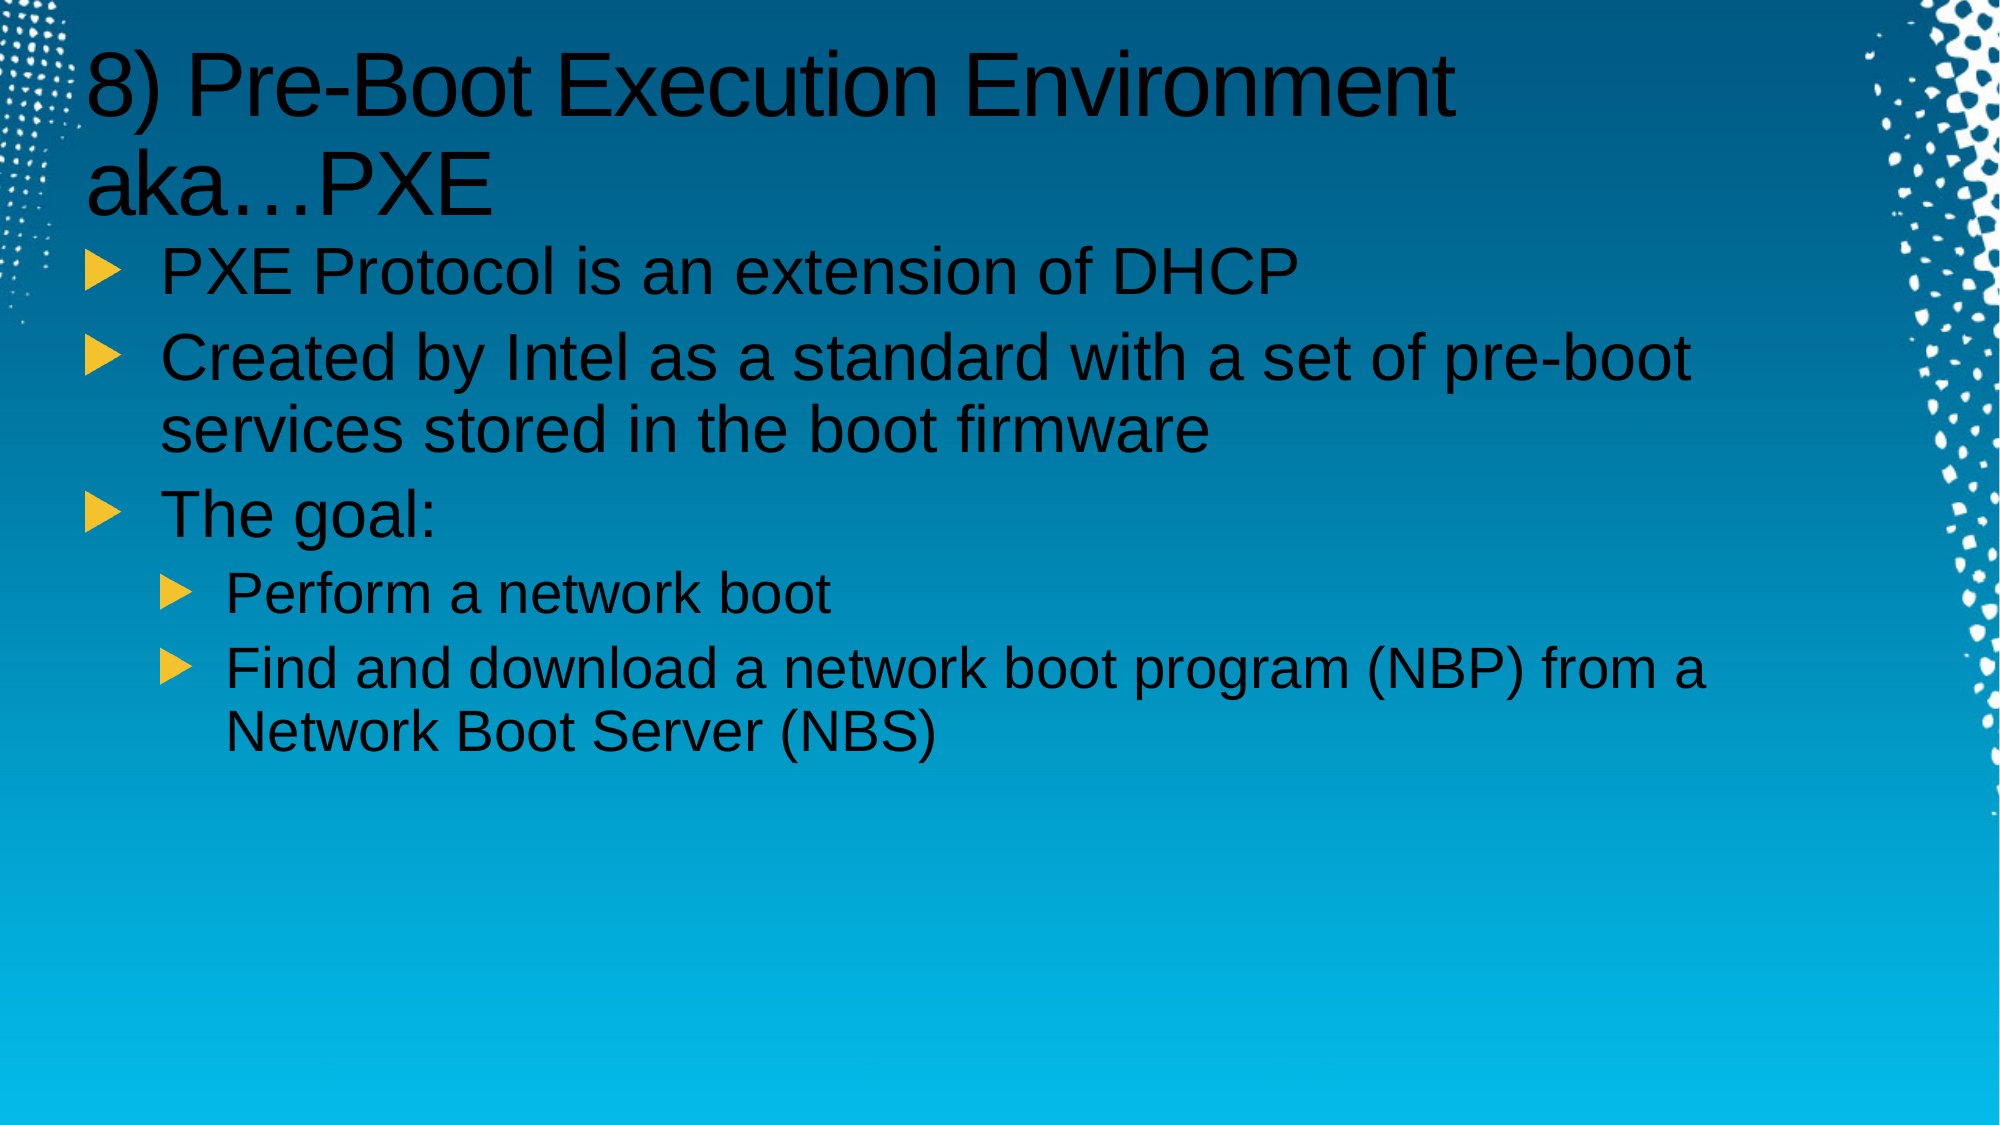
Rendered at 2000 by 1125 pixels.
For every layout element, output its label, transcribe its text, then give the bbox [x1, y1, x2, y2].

picture [1932, 235, 1943, 241]
picture [1955, 246, 1965, 256]
picture [33, 0, 42, 10]
picture [1938, 122, 1950, 133]
picture [1972, 570, 1986, 583]
picture [58, 32, 66, 41]
picture [56, 47, 64, 55]
picture [1925, 87, 1941, 99]
picture [1991, 747, 2000, 765]
picture [1988, 547, 2000, 561]
picture [1990, 492, 2000, 505]
picture [10, 69, 17, 78]
picture [1978, 517, 1987, 527]
picture [1922, 200, 1934, 207]
picture [1958, 445, 1968, 460]
picture [41, 59, 48, 67]
picture [30, 14, 40, 23]
picture [29, 27, 38, 38]
picture [26, 57, 34, 68]
picture [86, 335, 119, 374]
picture [1946, 525, 1956, 533]
picture [1995, 582, 2000, 595]
picture [1994, 382, 2000, 391]
picture [1935, 431, 1946, 449]
picture [18, 0, 29, 6]
picture [1942, 269, 1953, 276]
picture [0, 40, 9, 45]
picture [0, 24, 9, 33]
picture [1963, 535, 1977, 550]
picture [1982, 714, 1993, 729]
picture [1957, 187, 1971, 200]
picture [1963, 589, 1976, 607]
picture [24, 72, 32, 79]
picture [1991, 637, 2000, 652]
picture [3, 10, 11, 18]
picture [1981, 604, 2000, 620]
picture [55, 62, 62, 69]
picture [1919, 367, 1930, 378]
picture [33, 116, 40, 124]
picture [31, 131, 37, 138]
picture [1935, 0, 2000, 306]
picture [33, 88, 42, 97]
picture [1941, 324, 1952, 332]
picture [1935, 177, 1945, 189]
picture [54, 76, 60, 83]
picture [1926, 344, 1939, 358]
picture [1970, 426, 1980, 436]
picture [1920, 257, 1932, 264]
title 8) Pre-Boot Execution Environment aka…PXE [85, 37, 1914, 237]
picture [161, 575, 190, 608]
picture [0, 155, 5, 163]
picture [161, 649, 190, 683]
picture [1948, 413, 1958, 424]
picture [1925, 141, 1935, 155]
picture [1969, 625, 1985, 642]
picture [1979, 657, 1995, 676]
picture [86, 250, 119, 289]
picture [1928, 399, 1939, 415]
picture [38, 74, 47, 80]
picture [1983, 404, 1992, 414]
picture [16, 143, 21, 151]
picture [1974, 683, 1985, 694]
picture [1921, 0, 1934, 8]
picture [28, 42, 36, 53]
picture [16, 22, 23, 34]
picture [1968, 481, 1978, 492]
picture [1950, 359, 1960, 366]
picture [1992, 438, 2000, 448]
picture [18, 13, 26, 19]
picture [1942, 465, 1958, 483]
picture [1980, 460, 1987, 469]
picture [1963, 278, 1976, 291]
picture [1973, 368, 1982, 380]
picture [1955, 557, 1965, 573]
picture [11, 55, 21, 64]
picture [1984, 349, 1992, 357]
picture [1929, 27, 1945, 45]
picture [42, 31, 53, 39]
picture [1953, 301, 1962, 312]
picture [47, 0, 57, 10]
picture [1935, 379, 1948, 391]
picture [9, 84, 15, 91]
picture [1972, 312, 1985, 322]
picture [1915, 109, 1924, 119]
picture [45, 16, 55, 24]
picture [6, 97, 12, 105]
picture [1914, 274, 1920, 291]
picture [1914, 308, 1929, 326]
picture [1946, 155, 1961, 167]
picture [1914, 164, 1923, 177]
picture [17, 129, 23, 136]
picture [43, 42, 49, 53]
picture [1993, 321, 2000, 339]
picture [1988, 691, 2000, 709]
picture [86, 492, 119, 531]
picture [13, 41, 25, 49]
picture [1952, 502, 1967, 516]
picture [34, 101, 43, 111]
picture [1930, 291, 1941, 297]
picture [1945, 213, 1955, 220]
picture [1960, 392, 1970, 403]
list PXE Protocol is an extension of DHCP Created by Intel as a standard with a set of pre-boot services stored in the boot firmware The goal: Perform a network boot Find and download a network boot program (NBP) from a Network Boot Server (NBS) [85, 237, 1914, 780]
picture [1963, 335, 1972, 344]
